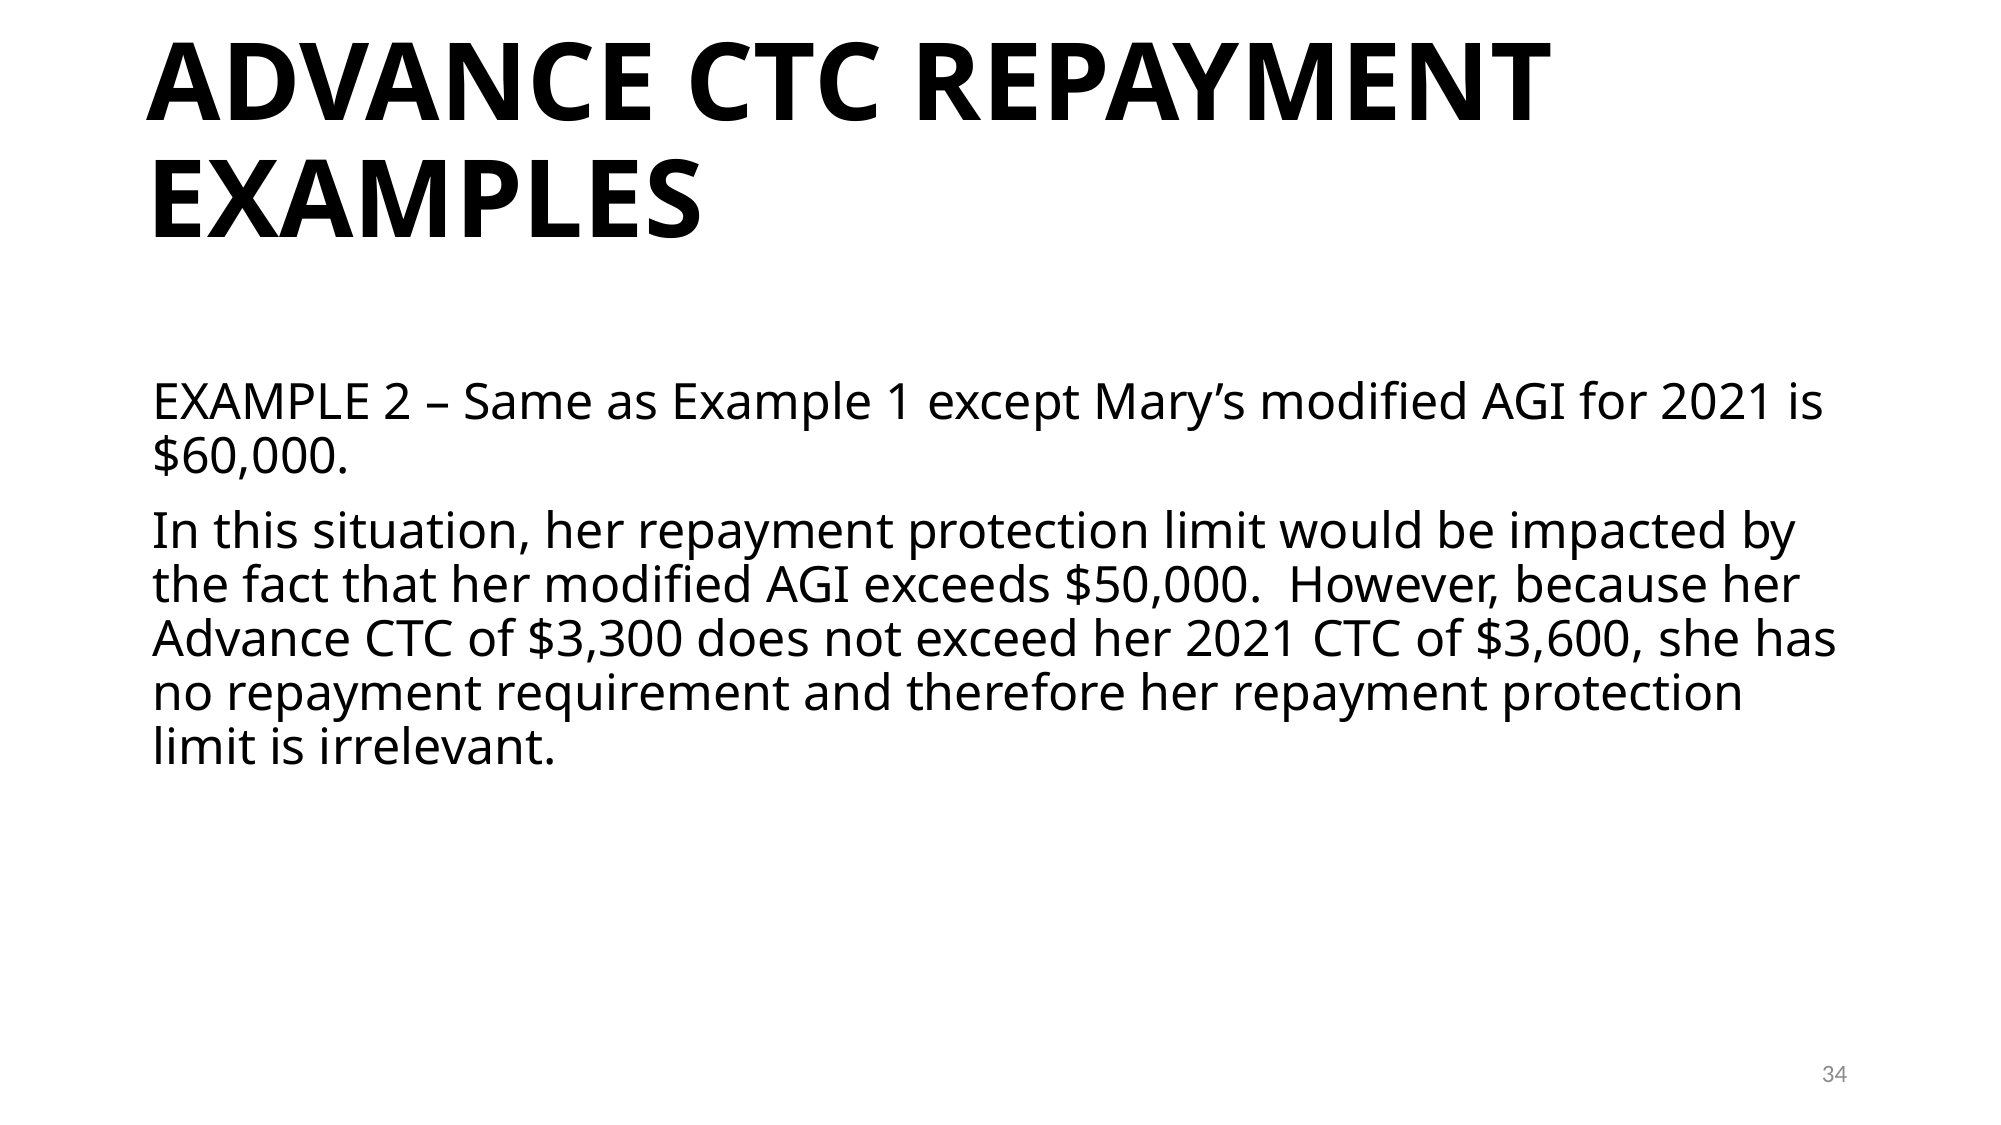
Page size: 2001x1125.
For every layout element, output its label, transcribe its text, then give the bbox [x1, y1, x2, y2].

title ADVANCE CTC REPAYMENT EXAMPLES [131, 20, 1857, 269]
list EXAMPLE 2 – Same as Example 1 except Mary’s modified AGI for 2021 is $60,000. In this situation, her repayment protection limit would be impacted by the fact that her modified AGI exceeds $50,000. However, because her Advance CTC of $3,300 does not exceed her 2021 CTC of $3,600, she has no repayment requirement and therefore her repayment protection limit is irrelevant. [137, 368, 1863, 1014]
slide_number 34 [1412, 1042, 1863, 1103]
